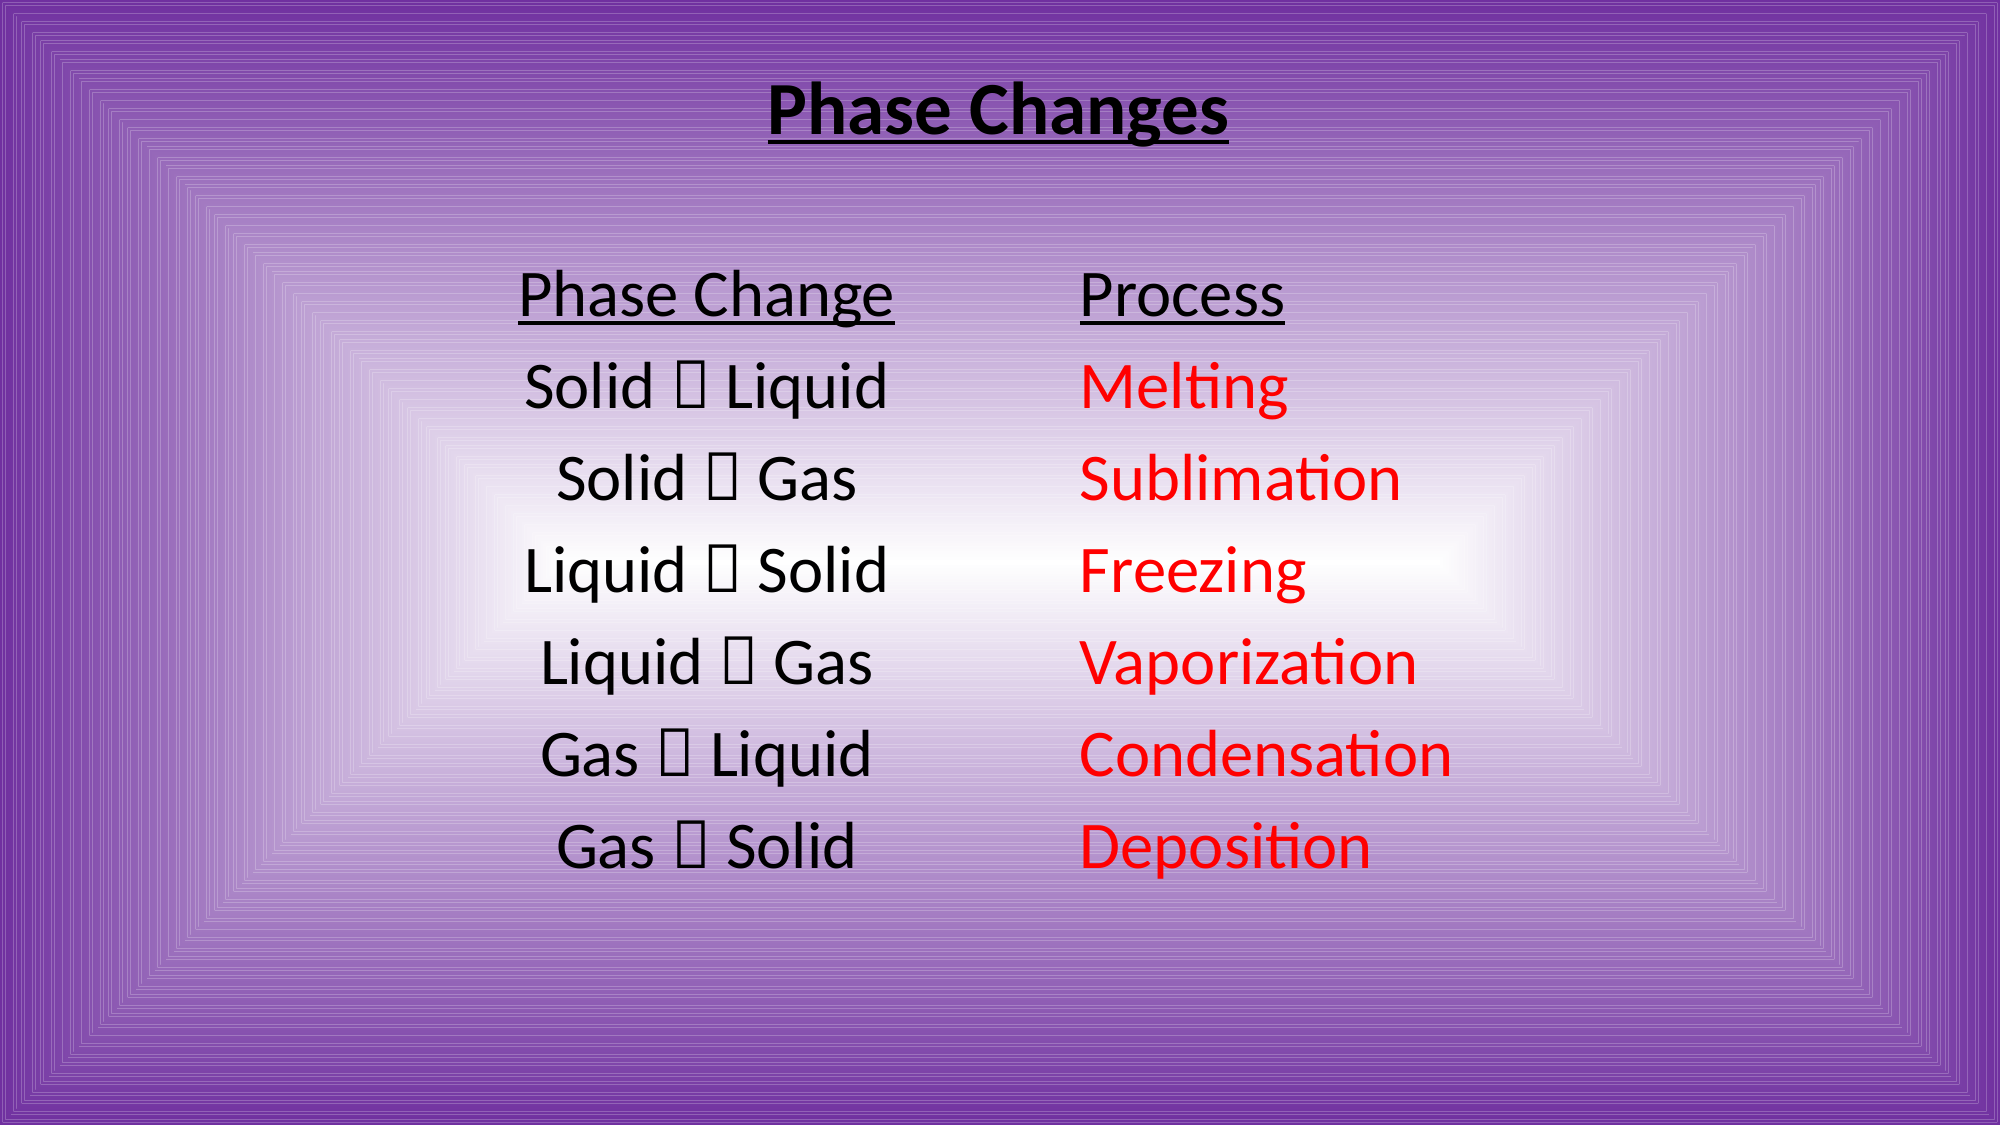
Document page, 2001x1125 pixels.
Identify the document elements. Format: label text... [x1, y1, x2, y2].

text_box Phase Change Solid  Liquid Solid  Gas Liquid  Solid Liquid  Gas Gas  Liquid Gas  Solid [331, 230, 1082, 906]
text_box Phase Changes [753, 52, 1299, 158]
text_box Process Melting Sublimation Freezing Vaporization Condensation Deposition [1064, 230, 1603, 809]
